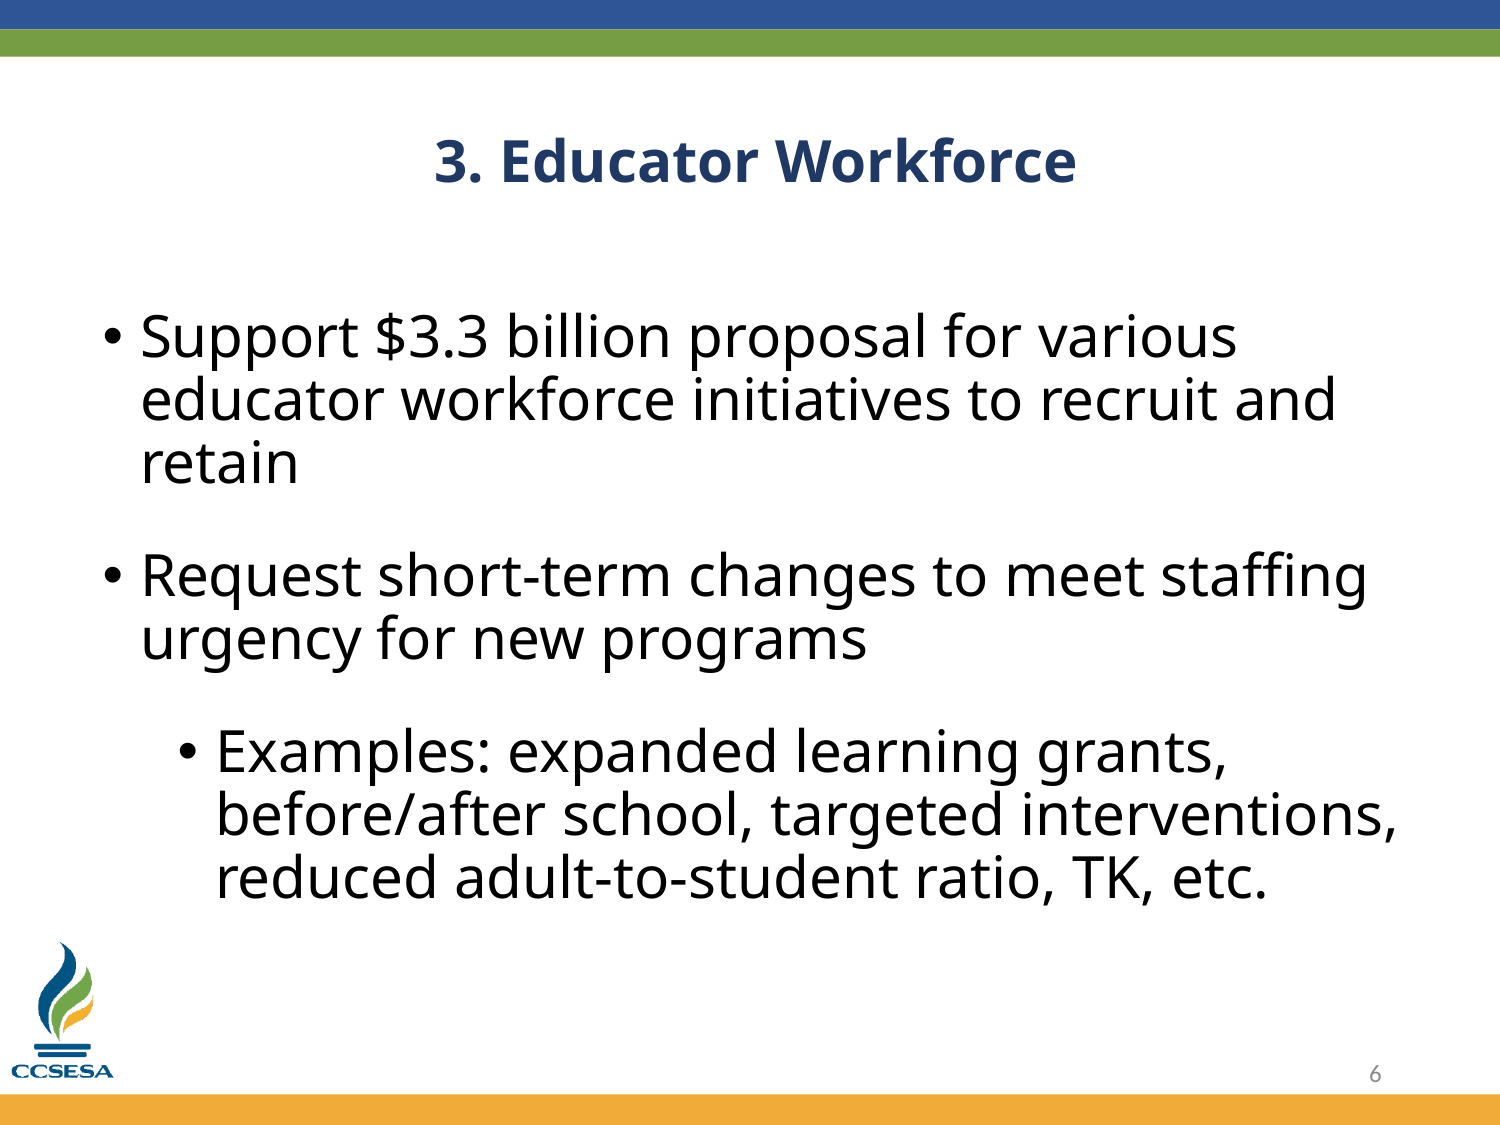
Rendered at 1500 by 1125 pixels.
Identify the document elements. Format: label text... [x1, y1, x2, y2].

text_box [0, 1093, 1500, 1125]
slide_number 6 [1059, 1042, 1397, 1103]
picture [0, 937, 125, 1086]
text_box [0, 0, 1500, 57]
list Support $3.3 billion proposal for various educator workforce initiatives to recruit and retain Request short-term changes to meet staffing urgency for new programs Examples: expanded learning grants, before/after school, targeted interventions, reduced adult-to-student ratio, TK, etc. [87, 299, 1461, 1032]
title 3. Educator Workforce [81, 97, 1432, 231]
